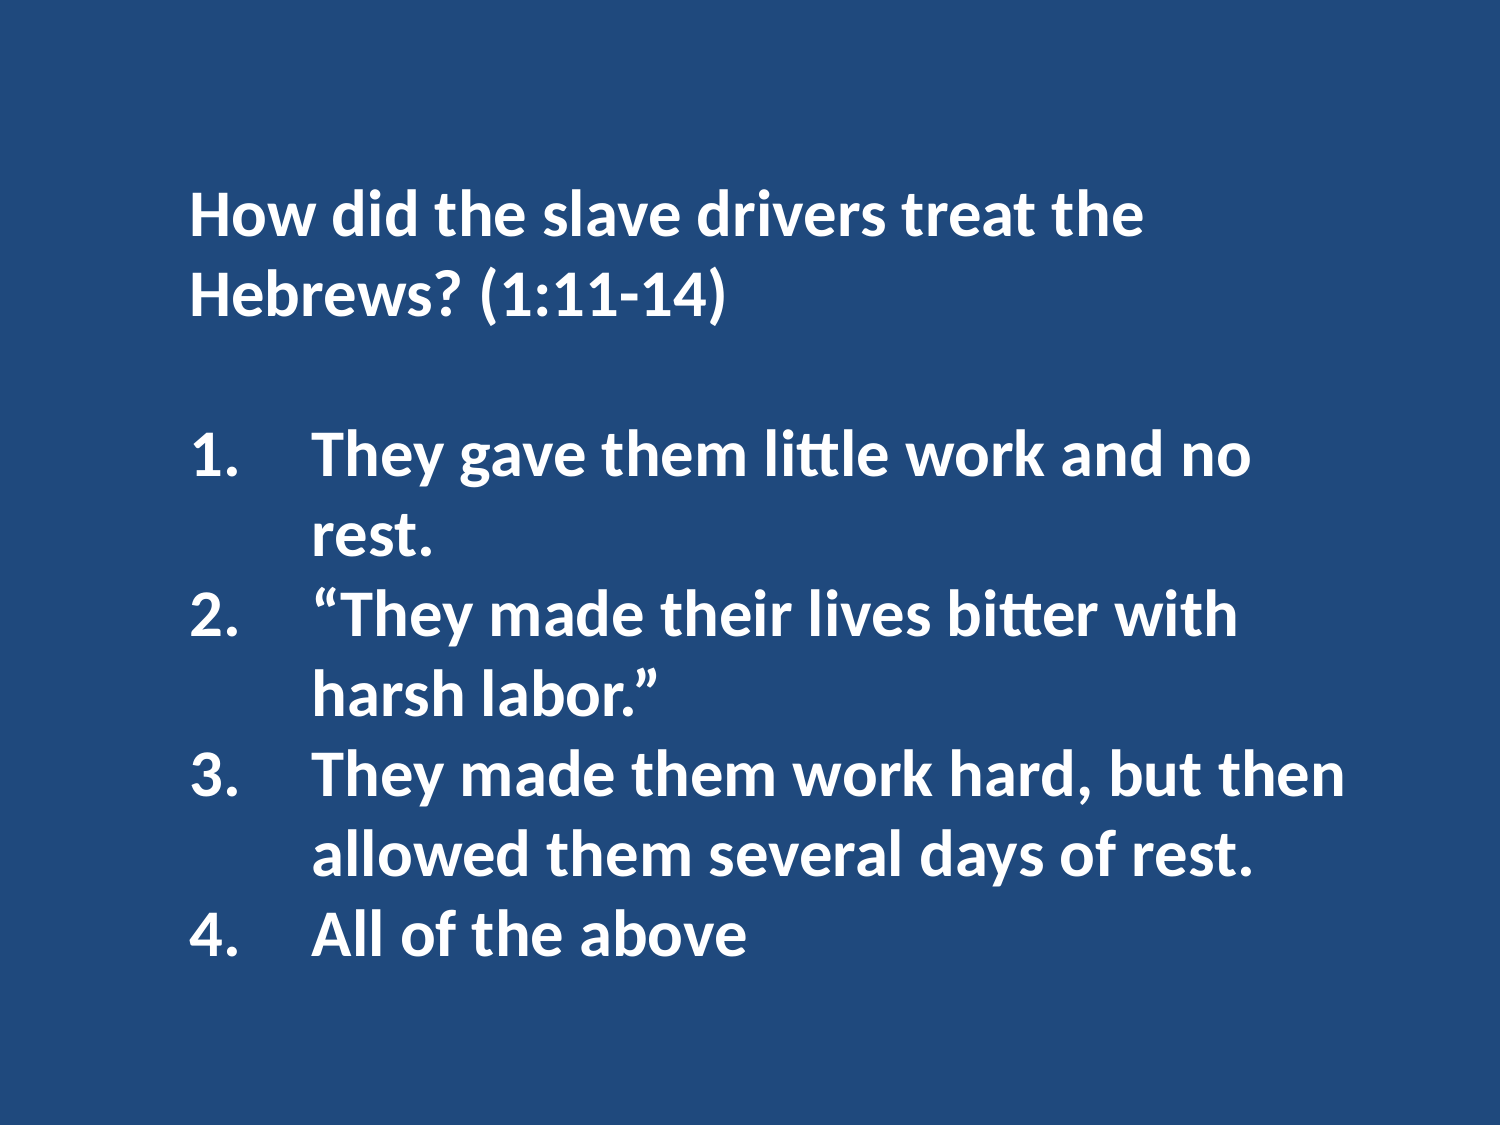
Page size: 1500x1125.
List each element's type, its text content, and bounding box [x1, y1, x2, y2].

text_box How did the slave drivers treat the Hebrews? (1:11-14) They gave them little work and no rest. “They made their lives bitter with harsh labor.” They made them work hard, but then allowed them several days of rest. All of the above [174, 162, 1375, 977]
